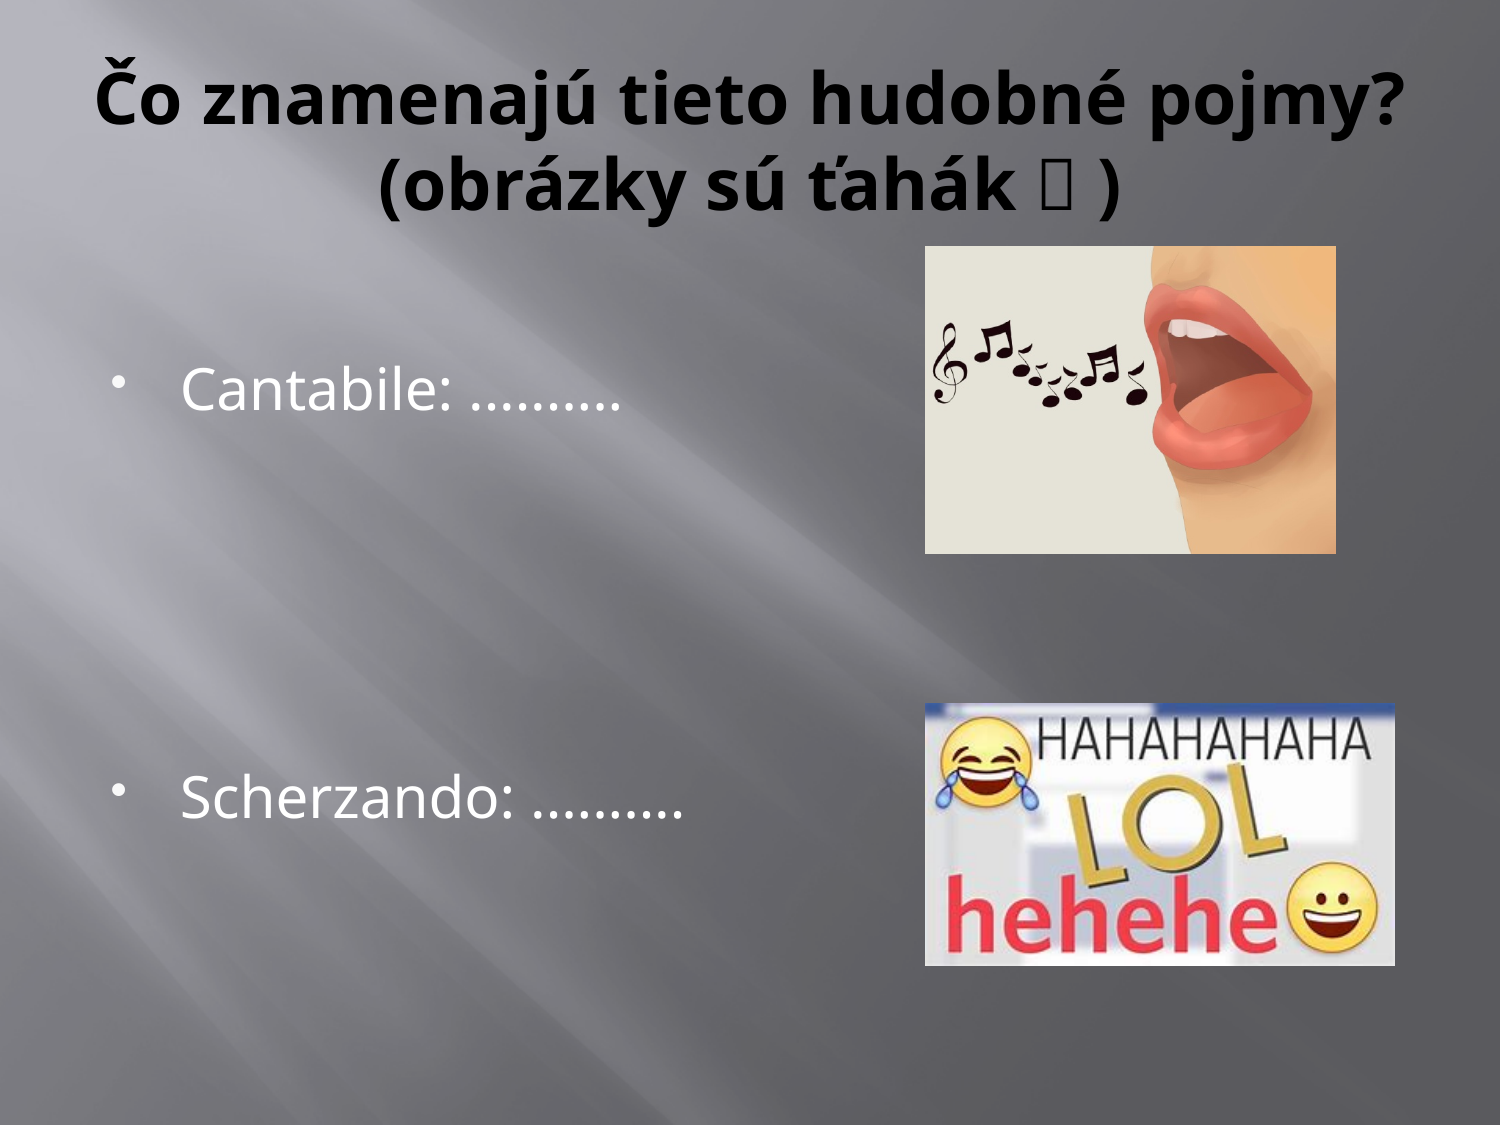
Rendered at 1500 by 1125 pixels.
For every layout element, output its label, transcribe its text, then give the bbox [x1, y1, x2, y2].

title Čo znamenajú tieto hudobné pojmy? (obrázky sú ťahák  ) [75, 45, 1425, 233]
picture [925, 702, 1395, 966]
list Cantabile: .......... Scherzando: .......... [75, 262, 1425, 1035]
picture [925, 245, 1336, 554]
